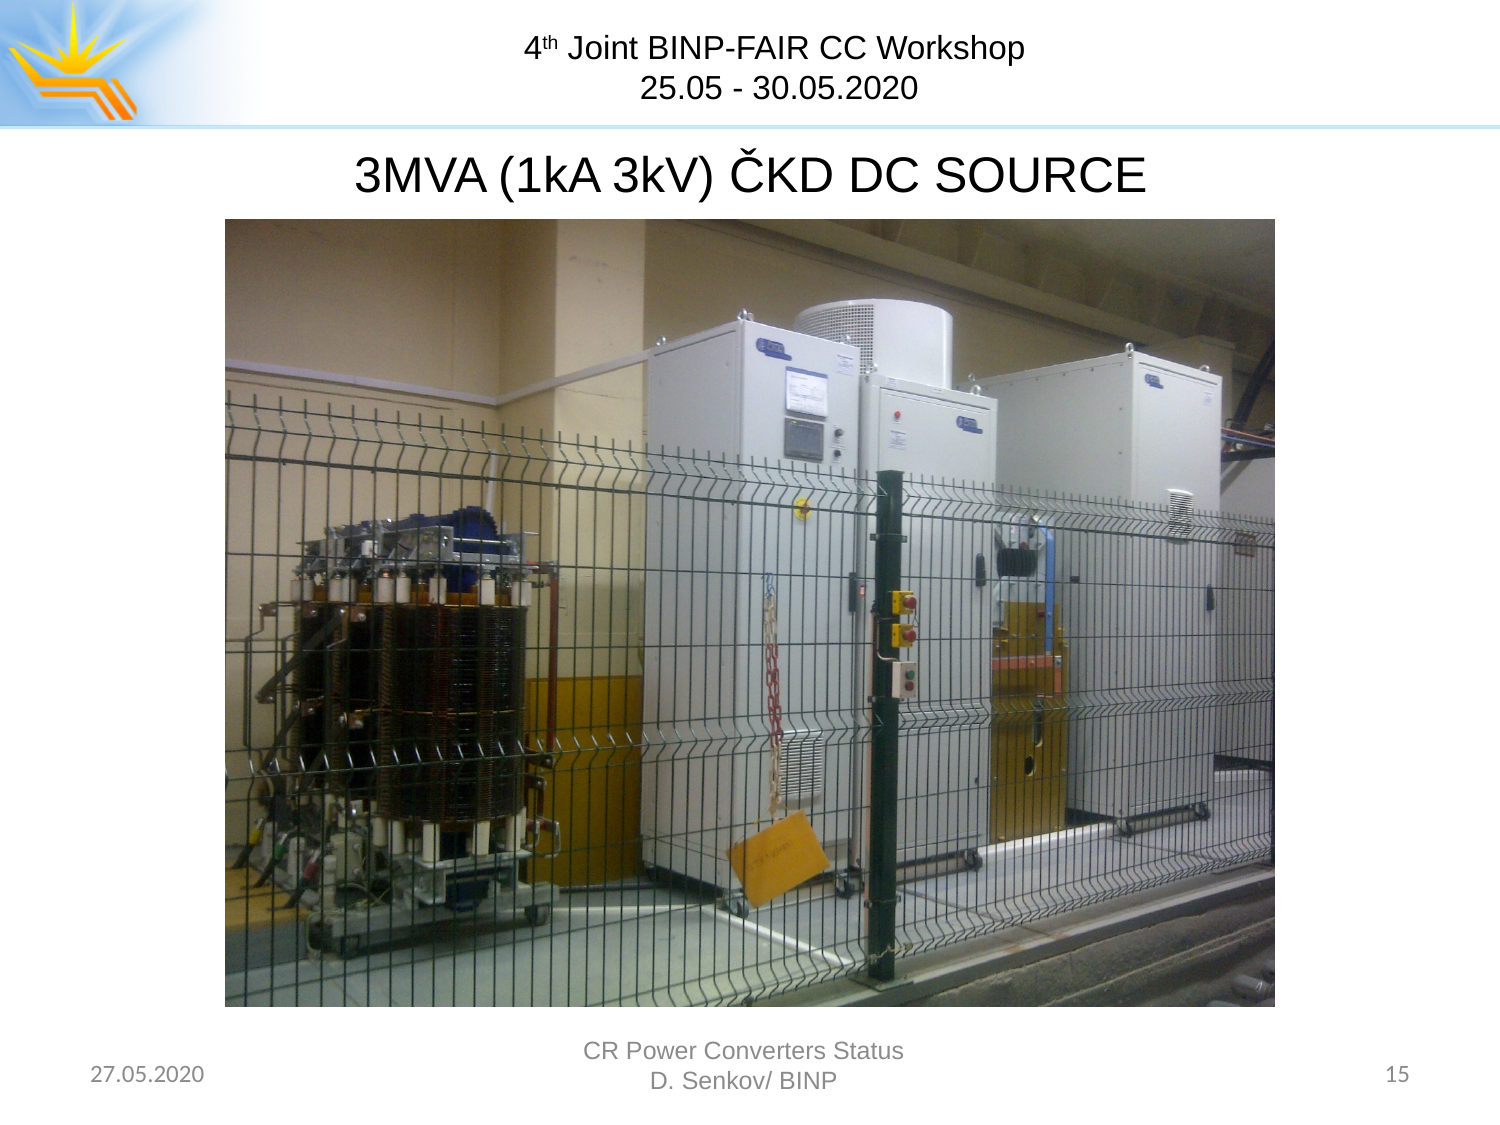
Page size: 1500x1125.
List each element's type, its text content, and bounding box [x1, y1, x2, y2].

title 3MVA (1kA 3kV) ČKD DC SOURCE [76, 136, 1427, 220]
slide_number 15 [1074, 1042, 1425, 1103]
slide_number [75, 1042, 425, 1103]
picture [0, 0, 266, 126]
picture [224, 219, 1276, 1007]
footer CR Power Converters Status D. Senkov/ BINP [383, 1035, 1105, 1095]
text_box 4th Joint BINP-FAIR CC Workshop 25.05 - 30.05.2020 [509, 19, 1051, 114]
